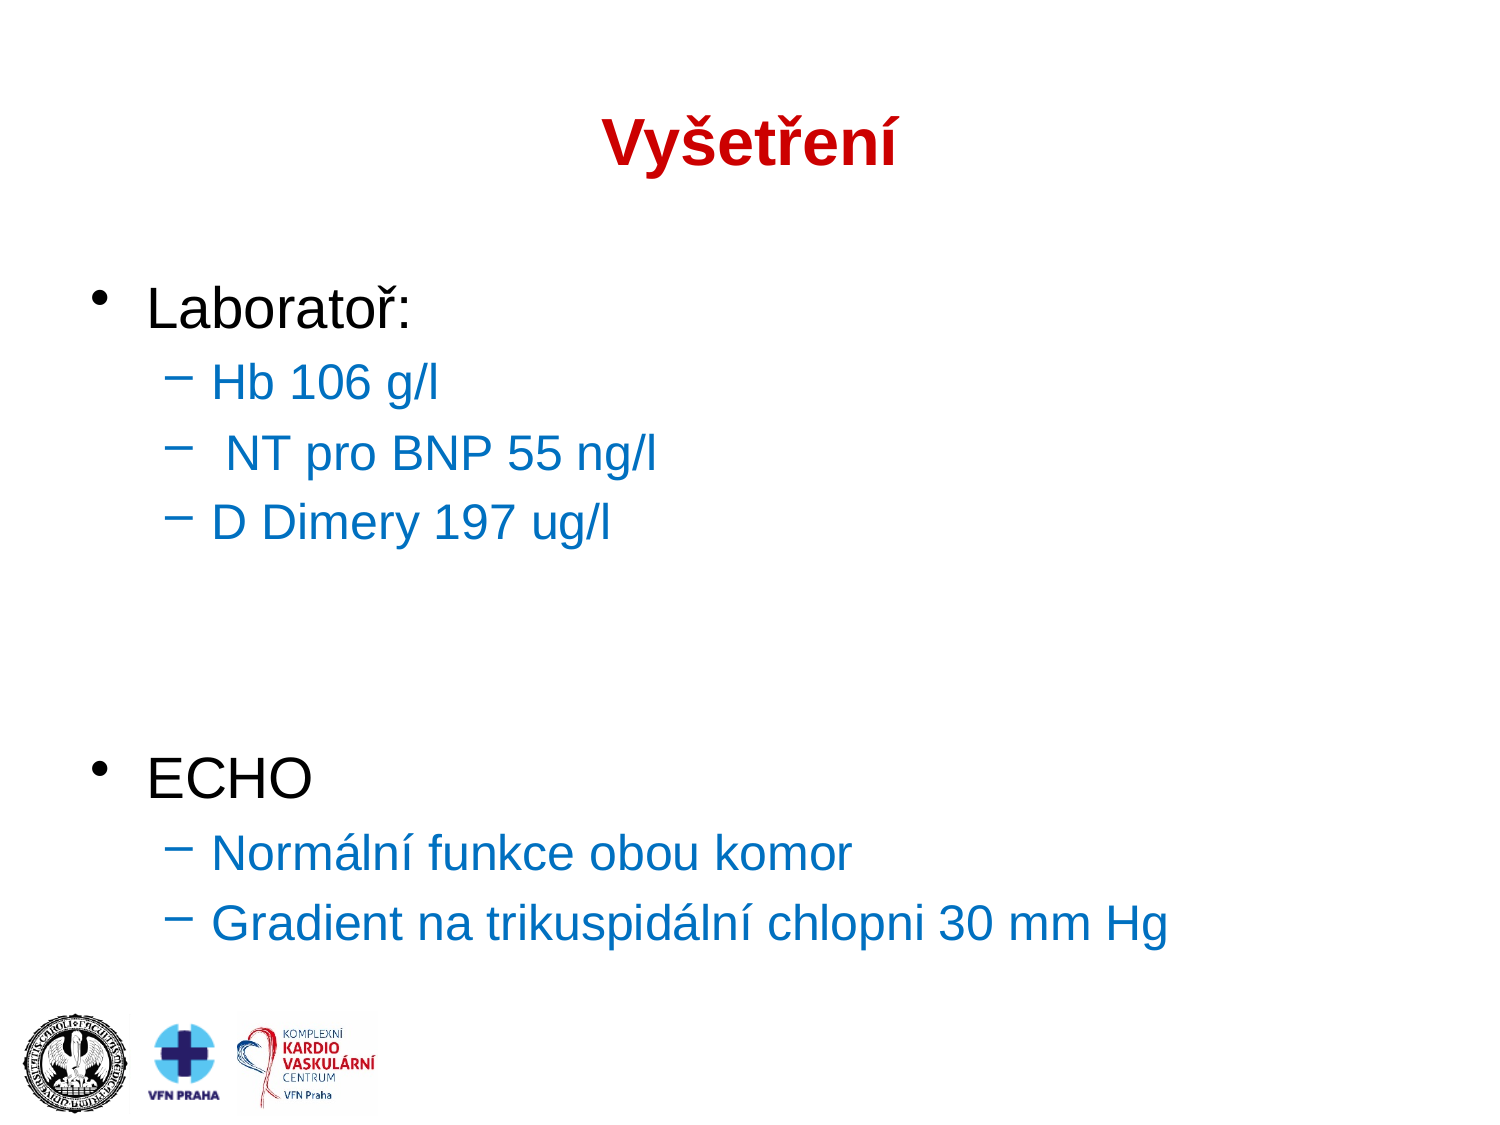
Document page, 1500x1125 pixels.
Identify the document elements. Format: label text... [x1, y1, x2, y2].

title Vyšetření [75, 45, 1425, 233]
picture [129, 1010, 378, 1116]
list Laboratoř: Hb 106 g/l NT pro BNP 55 ng/l D Dimery 197 ug/l ECHO Normální funkce obou komor Gradient na trikuspidální chlopni 30 mm Hg [75, 262, 1425, 1005]
